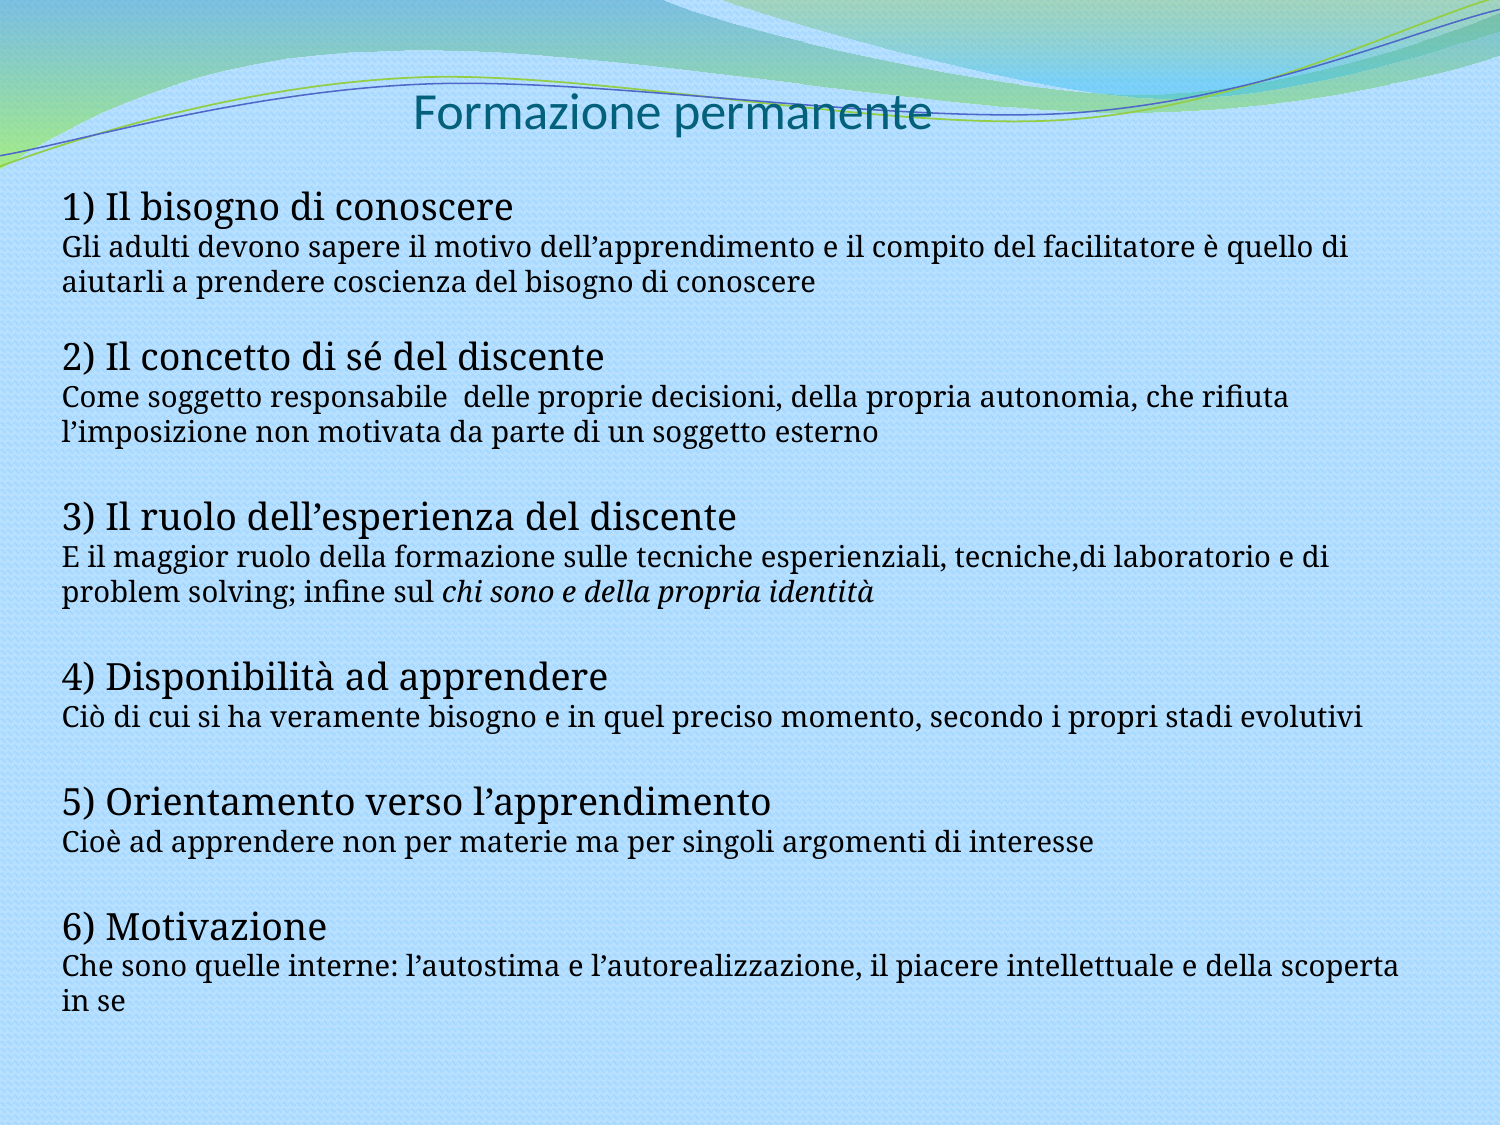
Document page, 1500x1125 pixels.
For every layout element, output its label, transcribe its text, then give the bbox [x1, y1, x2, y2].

text_box Formazione permanente [398, 70, 1125, 148]
text_box 1) Il bisogno di conoscere Gli adulti devono sapere il motivo dell’apprendimento e il compito del facilitatore è quello di aiutarli a prendere coscienza del bisogno di conoscere 2) Il concetto di sé del discente Come soggetto responsabile delle proprie decisioni, della propria autonomia, che rifiuta l’imposizione non motivata da parte di un soggetto esterno 3) Il ruolo dell’esperienza del discente E il maggior ruolo della formazione sulle tecniche esperienziali, tecniche,di laboratorio e di problem solving; infine sul chi sono e della propria identità 4) Disponibilità ad apprendere Ciò di cui si ha veramente bisogno e in quel preciso momento, secondo i propri stadi evolutivi 5) Orientamento verso l’apprendimento Cioè ad apprendere non per materie ma per singoli argomenti di interesse 6) Motivazione Che sono quelle interne: l’autostima e l’autorealizzazione, il piacere intellettuale e della scoperta in se [46, 175, 1442, 1071]
